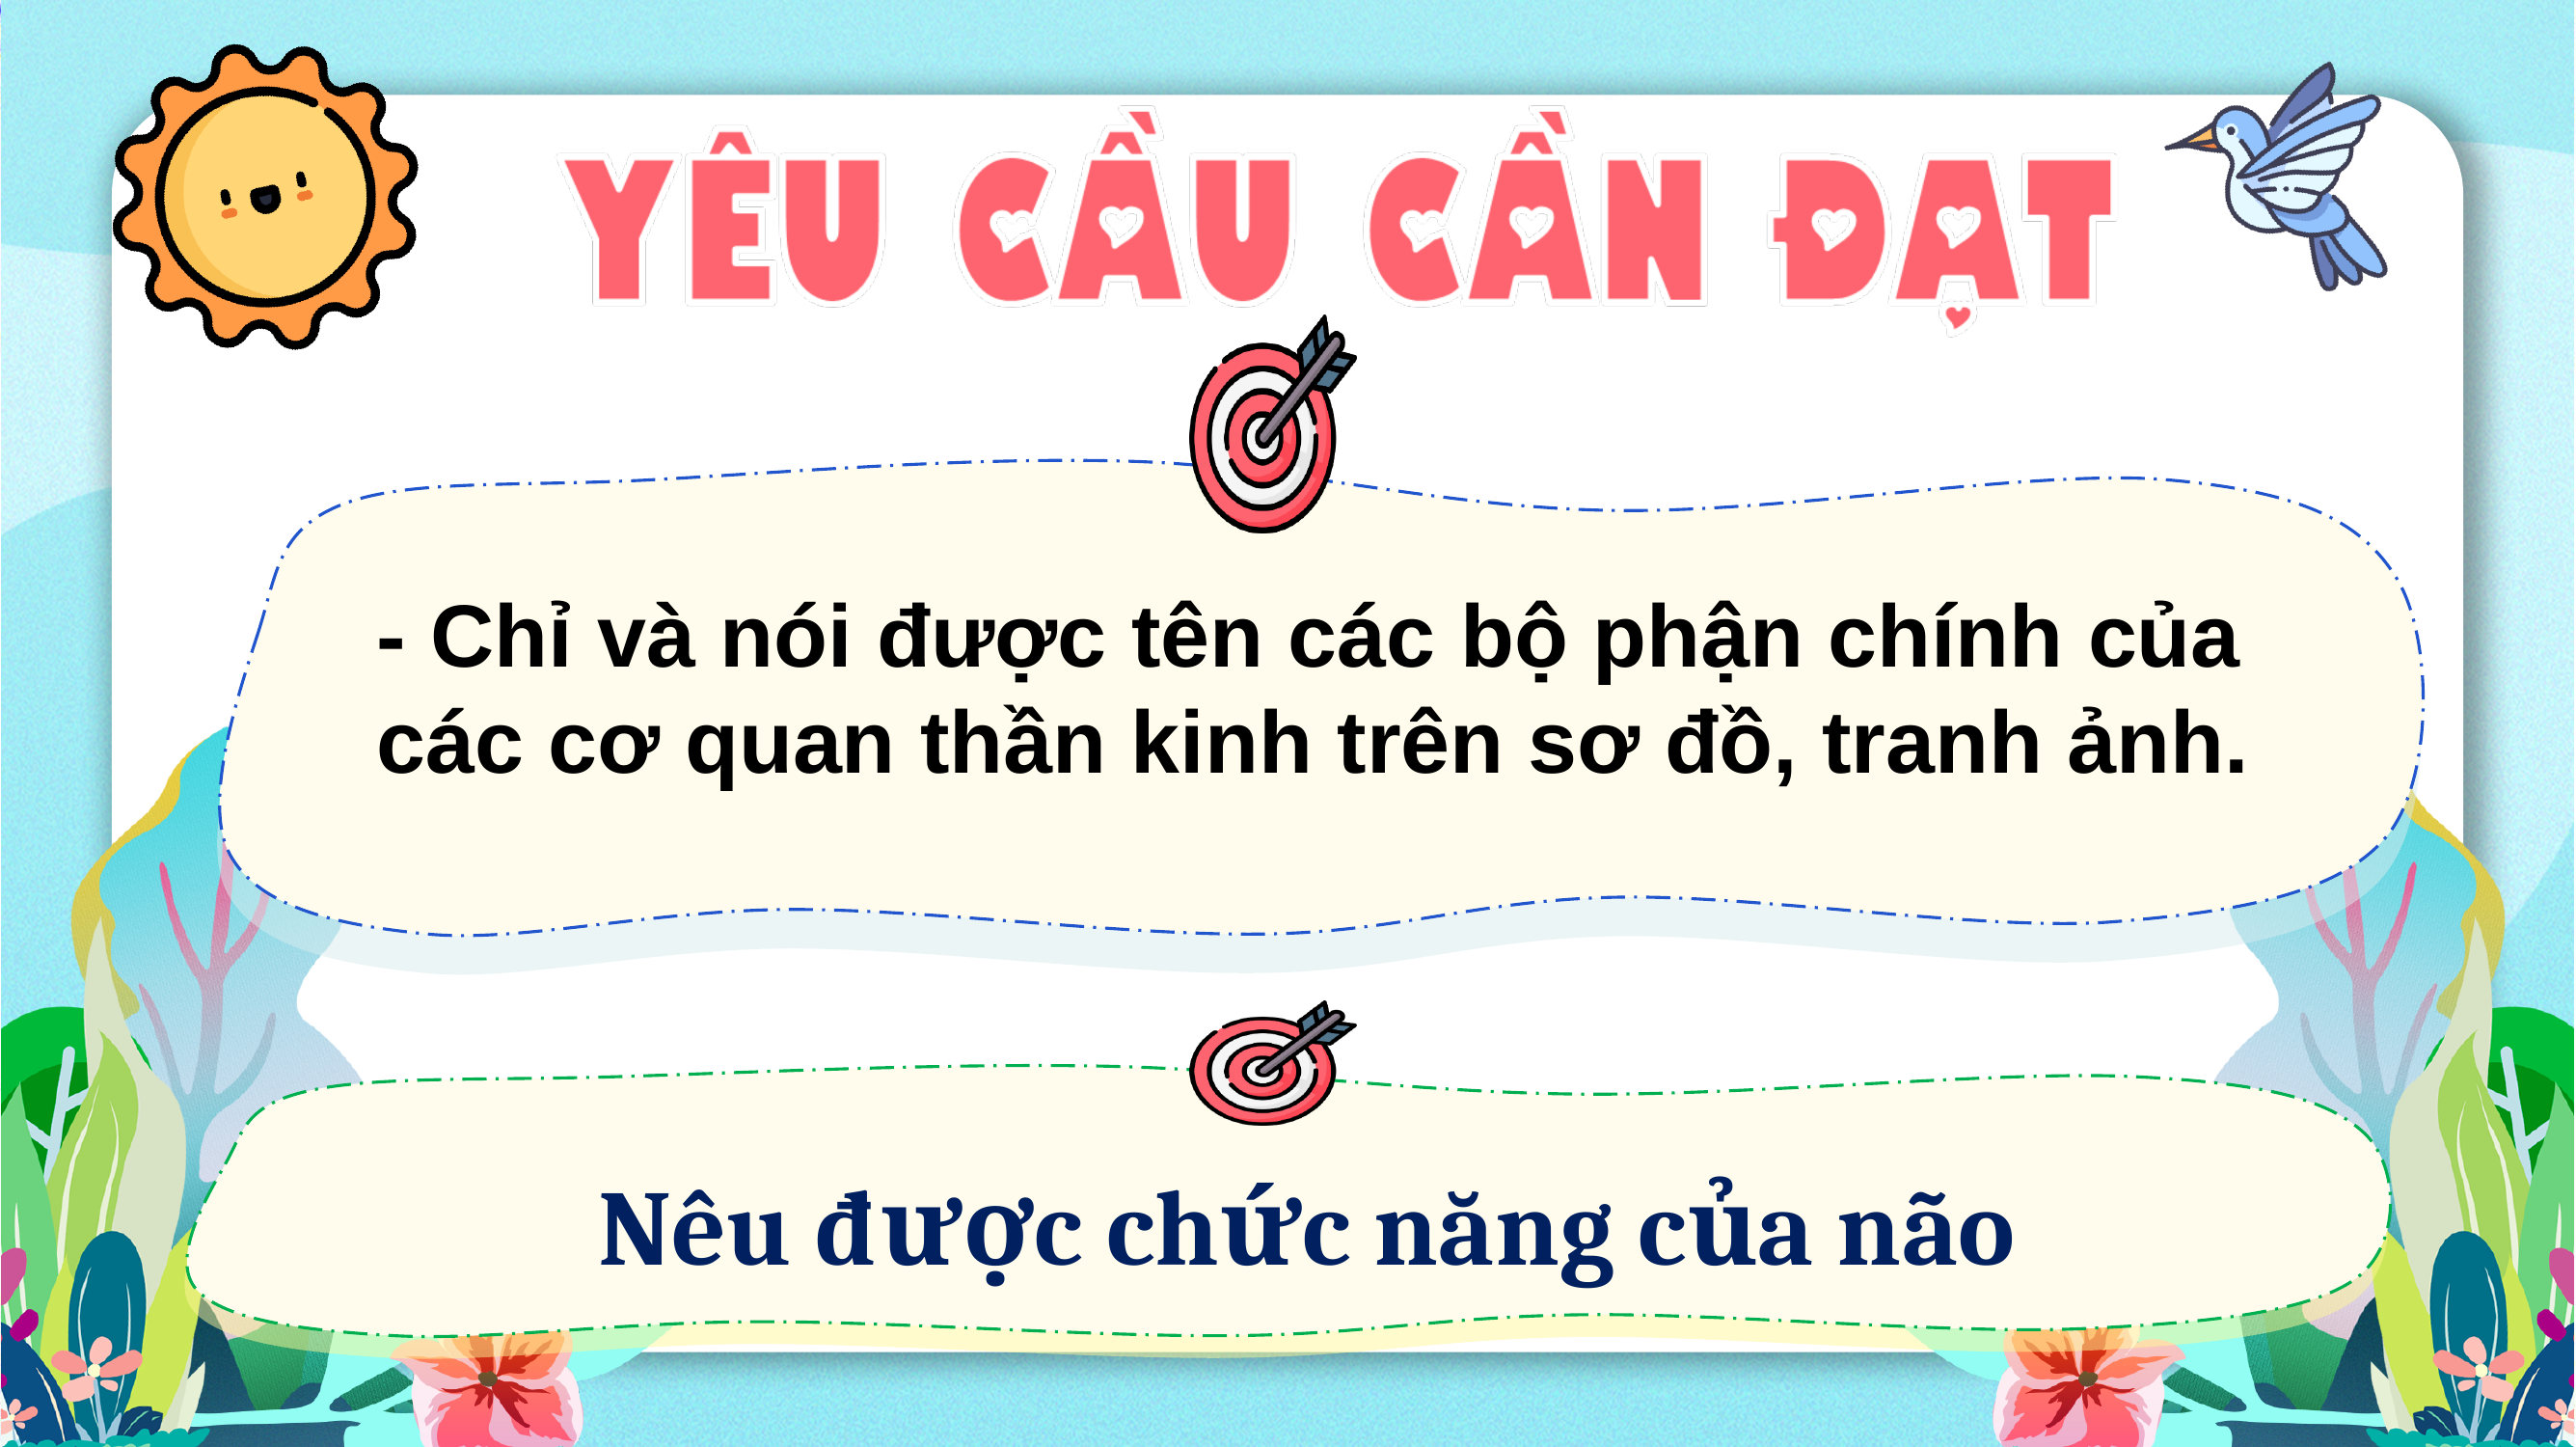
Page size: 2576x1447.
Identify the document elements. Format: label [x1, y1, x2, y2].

text_box [216, 314, 2424, 975]
text_box [184, 1000, 2574, 1359]
picture [0, 0, 2576, 1447]
